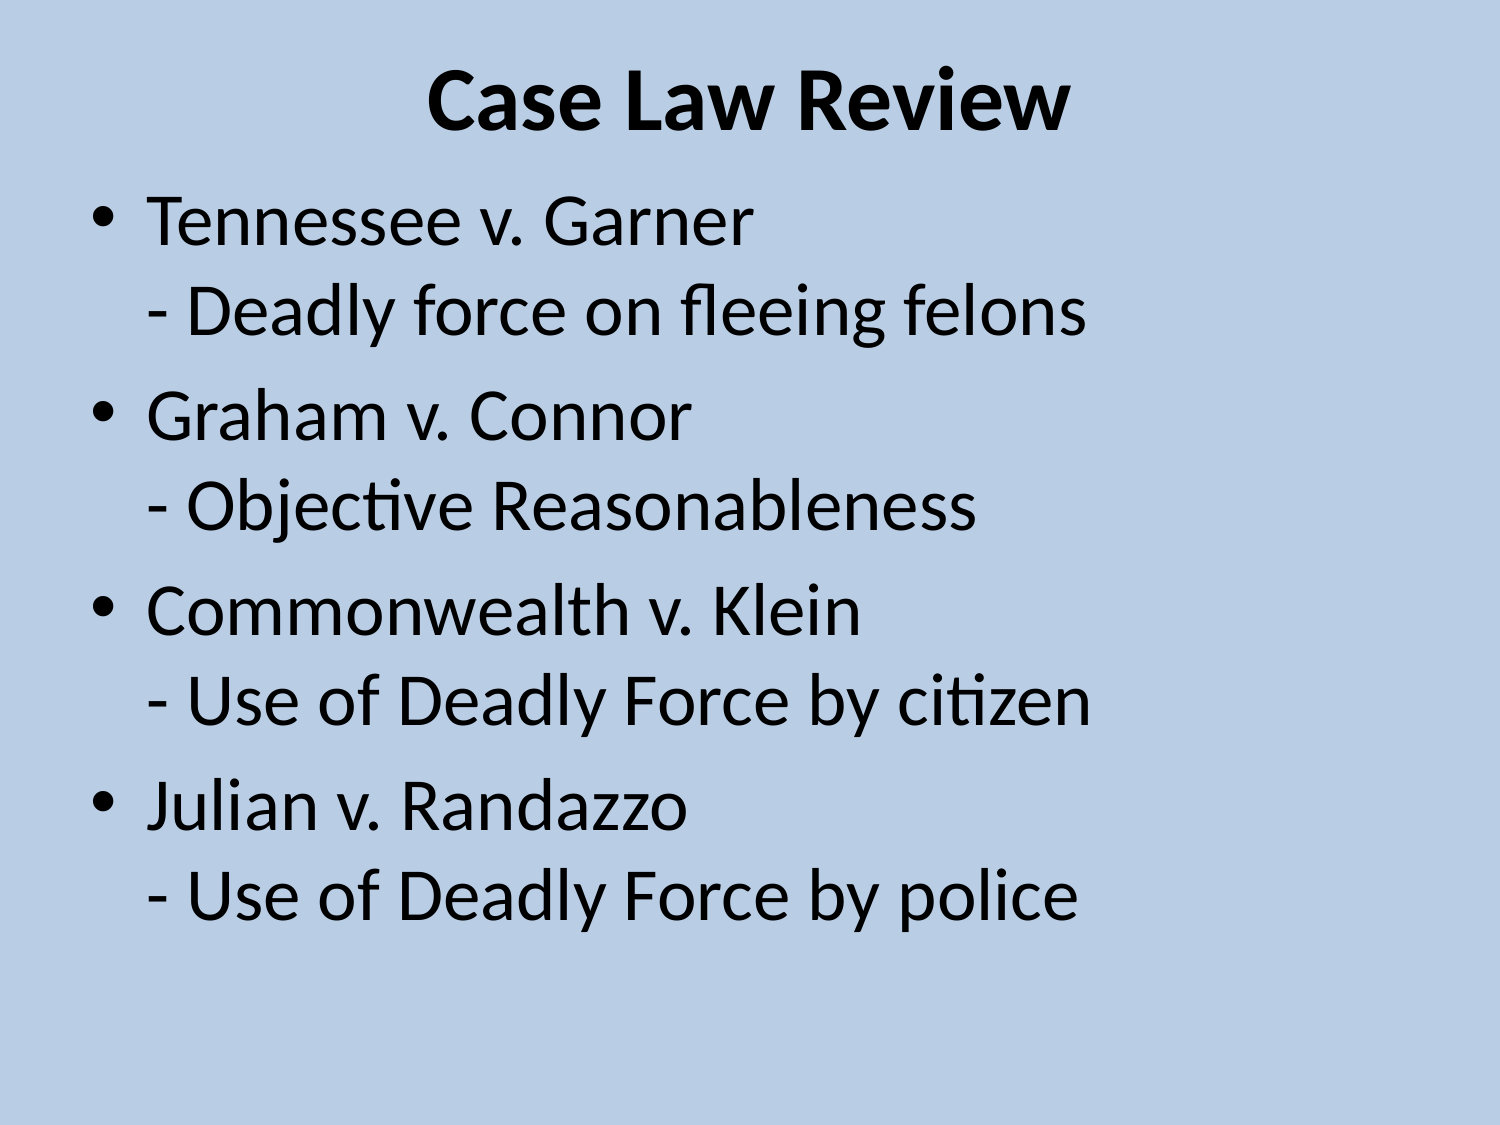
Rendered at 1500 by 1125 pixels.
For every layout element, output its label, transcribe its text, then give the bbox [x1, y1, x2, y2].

list Tennessee v. Garner - Deadly force on fleeing felons Graham v. Connor - Objective Reasonableness Commonwealth v. Klein - Use of Deadly Force by citizen Julian v. Randazzo - Use of Deadly Force by police [74, 162, 1426, 1006]
title Case Law Review [74, 24, 1426, 162]
